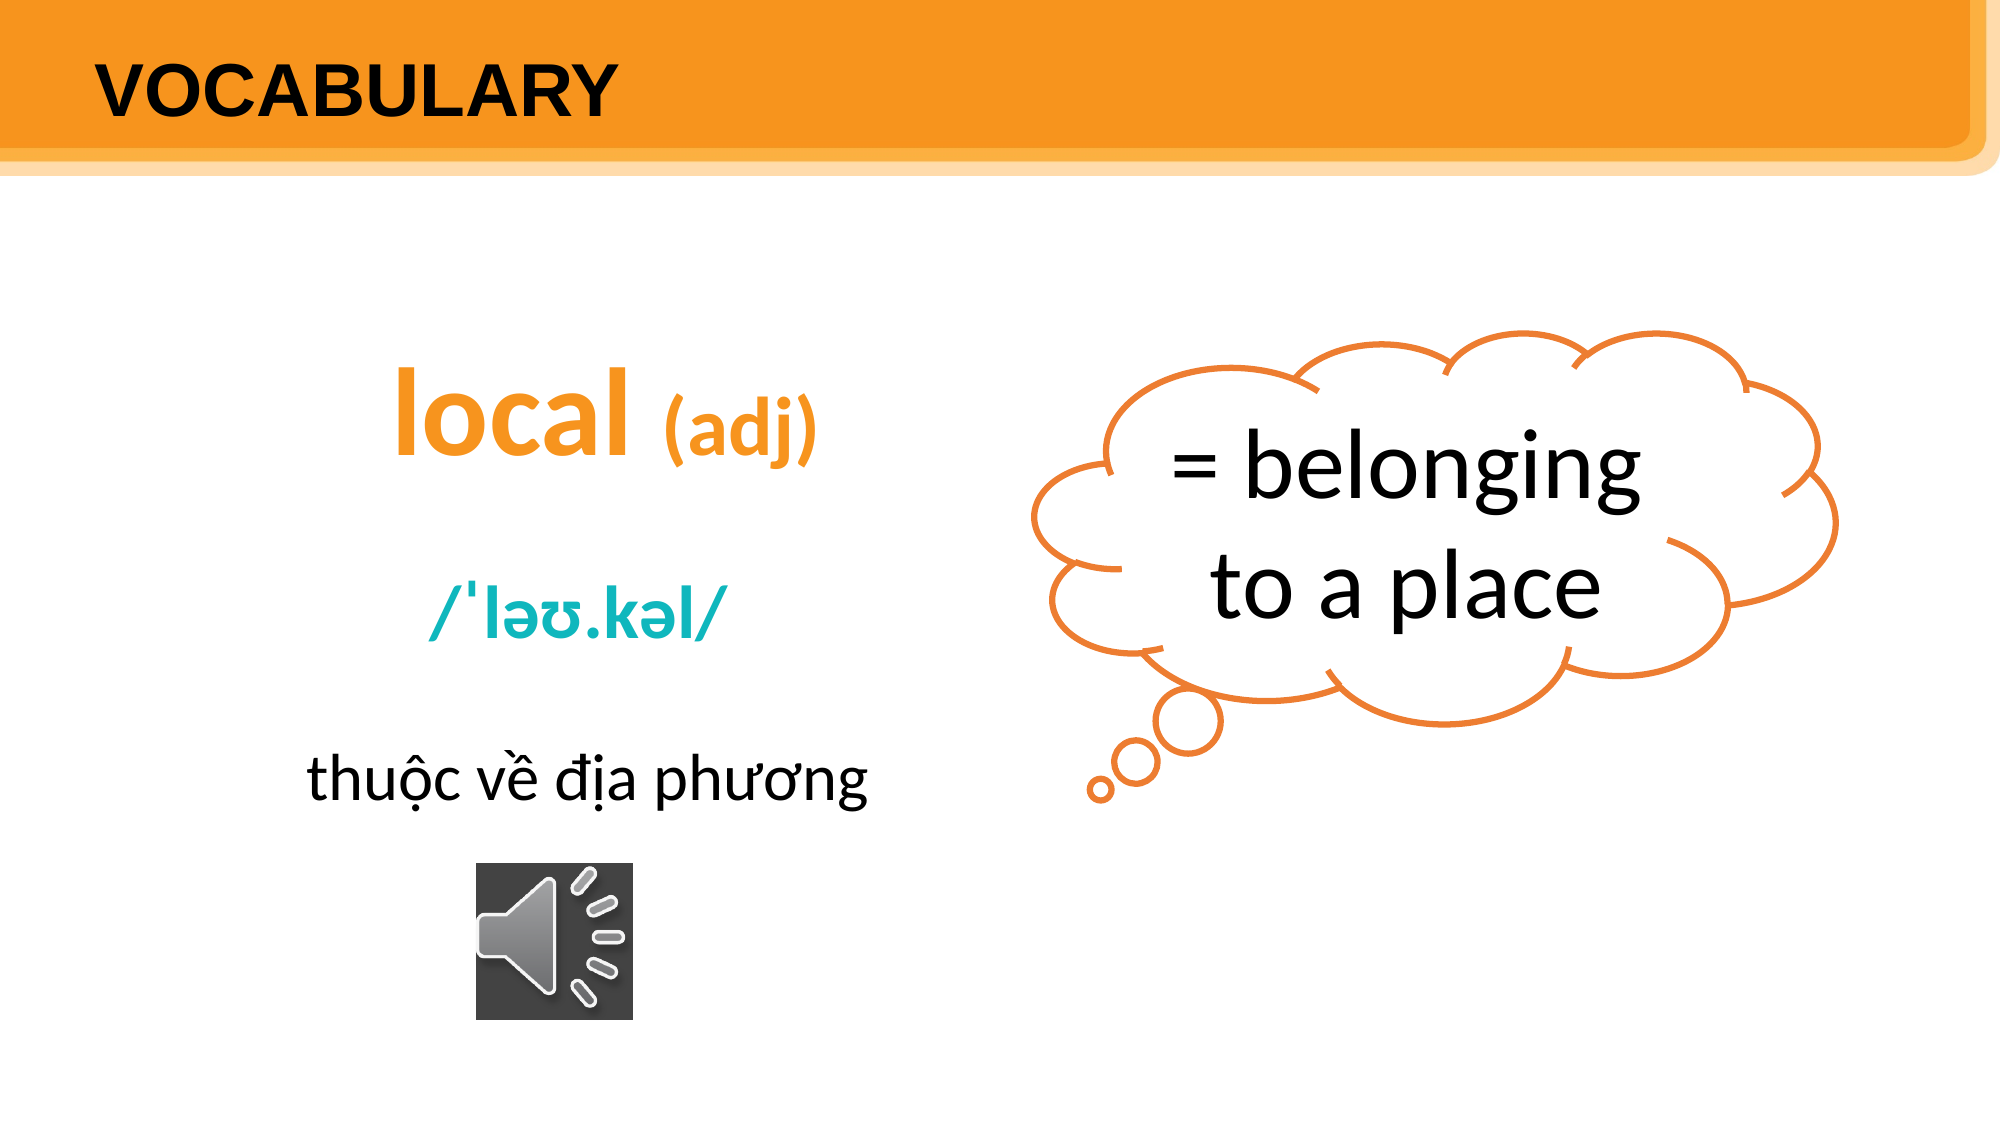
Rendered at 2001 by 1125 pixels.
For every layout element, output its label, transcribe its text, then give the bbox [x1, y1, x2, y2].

picture [0, 0, 2000, 177]
picture [474, 861, 635, 1022]
text_box /ˈləʊ.kəl/ [414, 556, 761, 662]
text_box thuộc về địa phương [160, 726, 1015, 821]
text_box = belonging to a place [1113, 739, 1159, 785]
text_box = belonging to a place [1033, 332, 1837, 755]
text_box = belonging to a place [1088, 777, 1113, 802]
text_box local (adj) [176, 332, 1035, 440]
